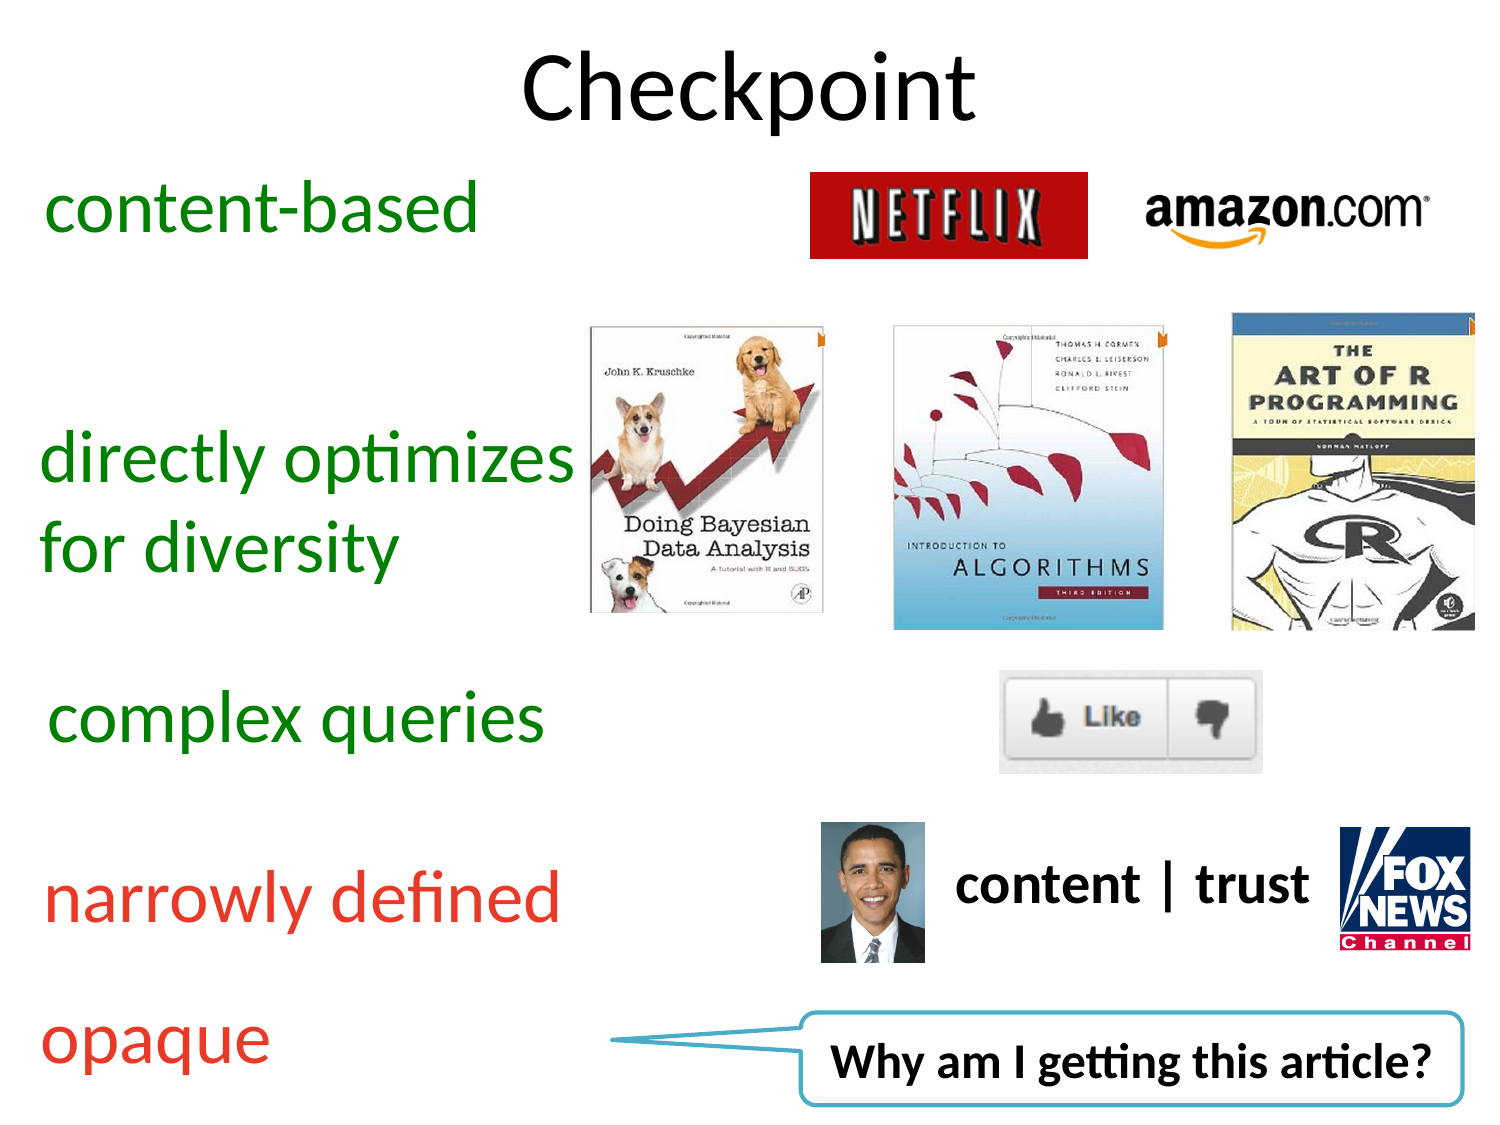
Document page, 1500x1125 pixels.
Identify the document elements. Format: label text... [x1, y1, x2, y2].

text_box directly optimizes for diversity [24, 399, 580, 595]
picture [821, 822, 926, 963]
picture [999, 670, 1263, 774]
text_box content-based [29, 149, 497, 255]
picture [1337, 824, 1474, 953]
text_box Why am I getting this article? [611, 1012, 1463, 1106]
text_box opaque [26, 981, 288, 1087]
picture [1224, 312, 1476, 635]
text_box content | trust [941, 837, 1326, 923]
picture [585, 324, 826, 619]
text_box complex queries [32, 660, 562, 766]
picture [887, 324, 1168, 634]
text_box narrowly defined [28, 839, 579, 945]
picture [810, 172, 1088, 259]
picture [1112, 172, 1463, 276]
text_box Checkpoint [68, 12, 1432, 175]
